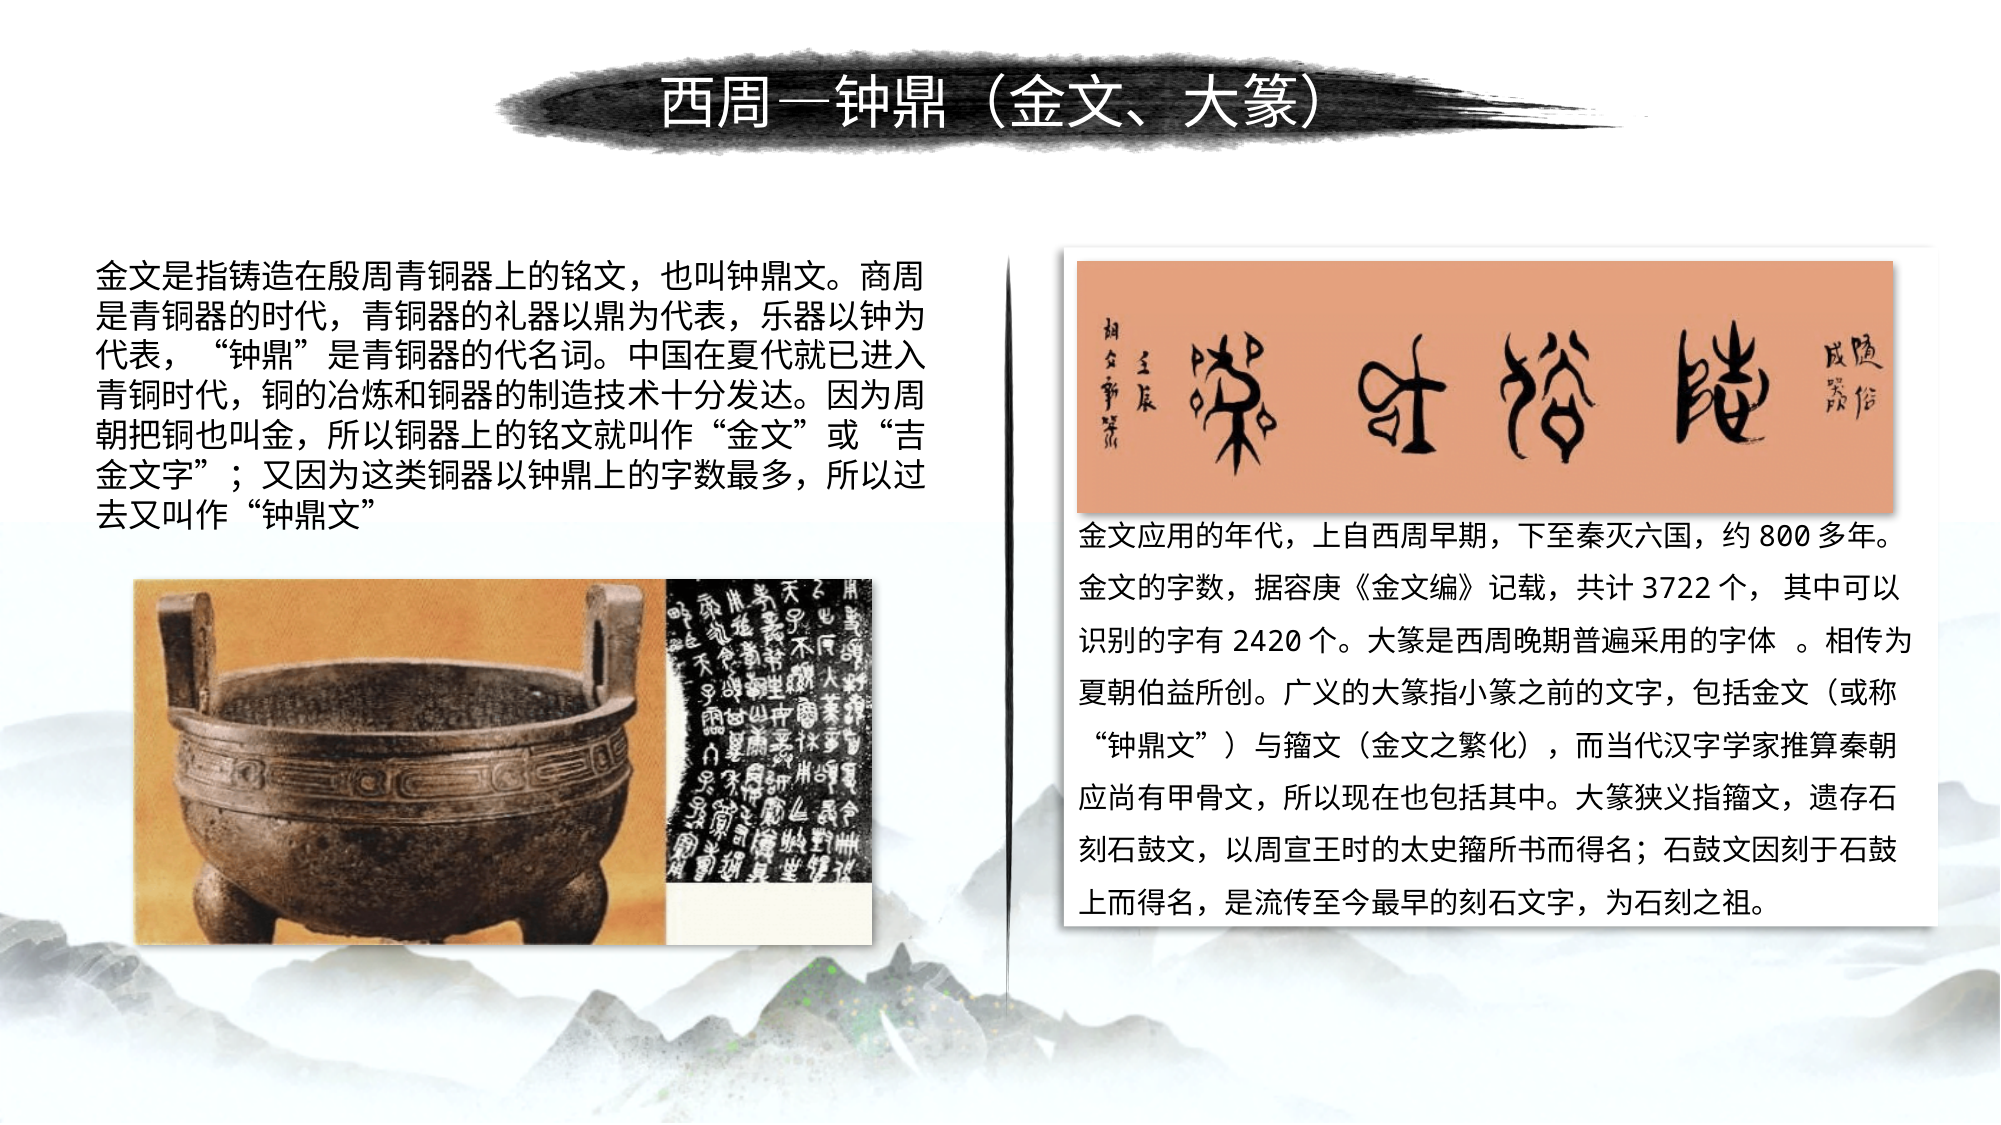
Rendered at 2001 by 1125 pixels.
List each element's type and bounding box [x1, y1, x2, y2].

picture [0, 198, 2000, 1123]
text_box [377, 27, 1715, 198]
text_box [1063, 247, 1938, 952]
text_box [80, 247, 955, 945]
